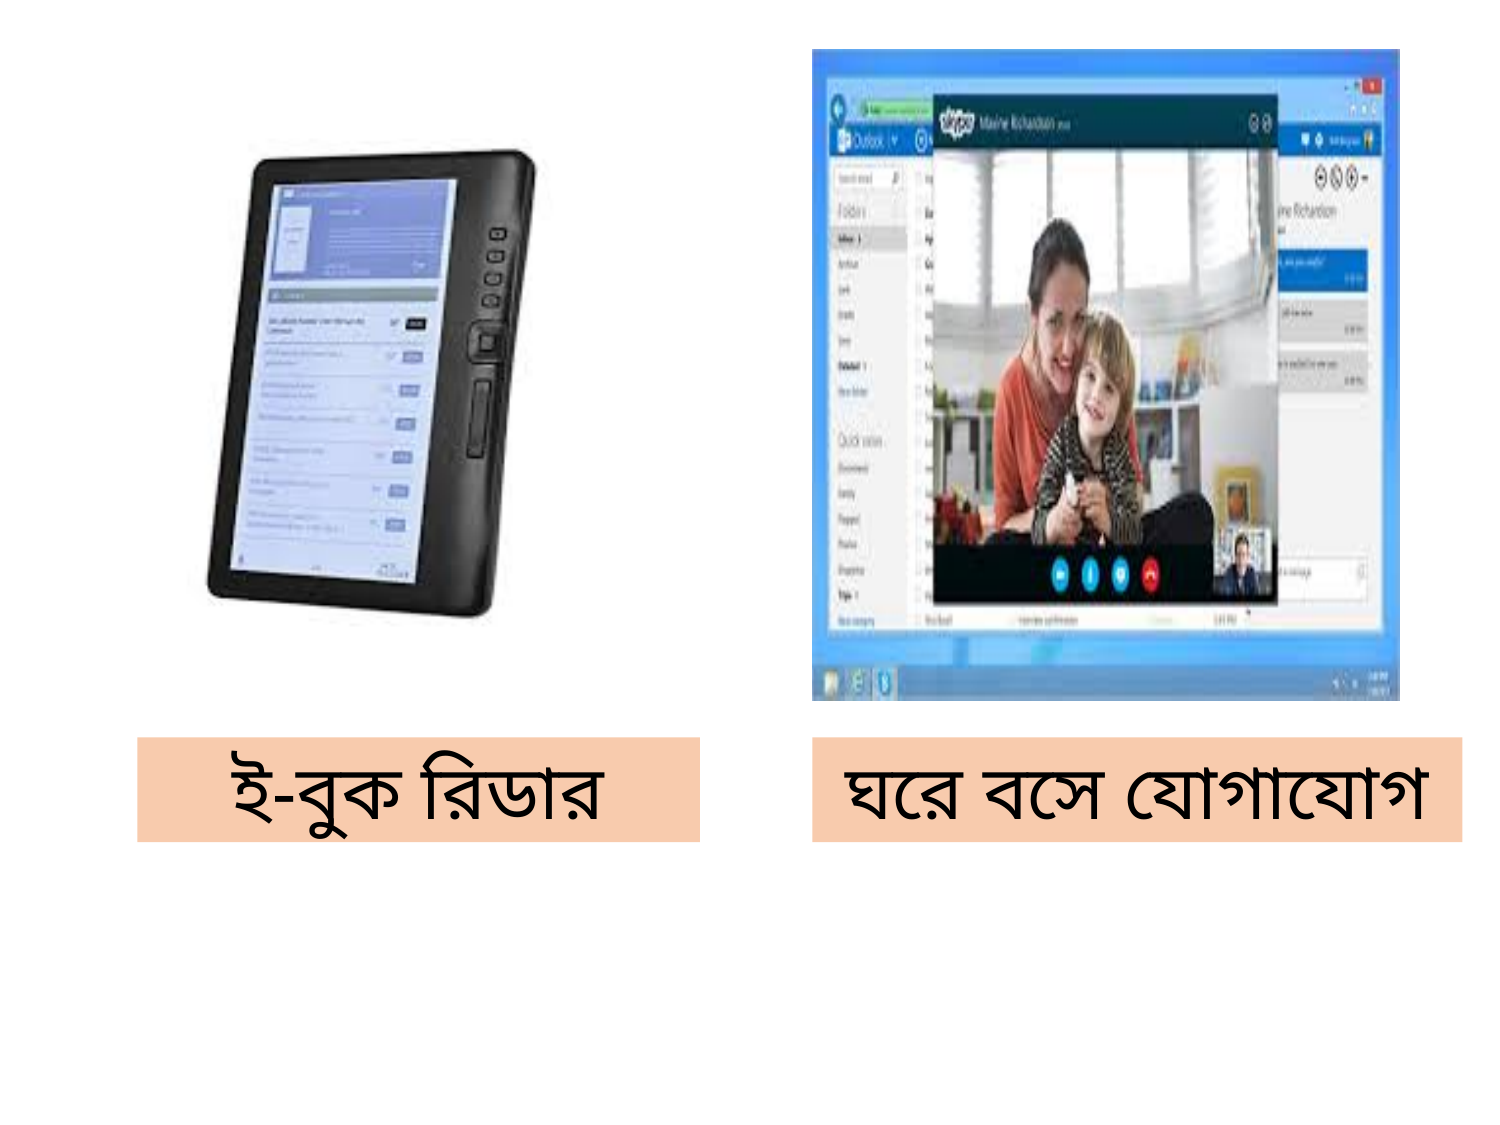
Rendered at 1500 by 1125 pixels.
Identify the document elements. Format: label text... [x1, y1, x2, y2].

text_box ই-বুক রিডার [137, 737, 700, 843]
picture [87, 99, 657, 670]
text_box ঘরে বসে যোগাযোগ [812, 737, 1463, 843]
picture [812, 49, 1400, 701]
